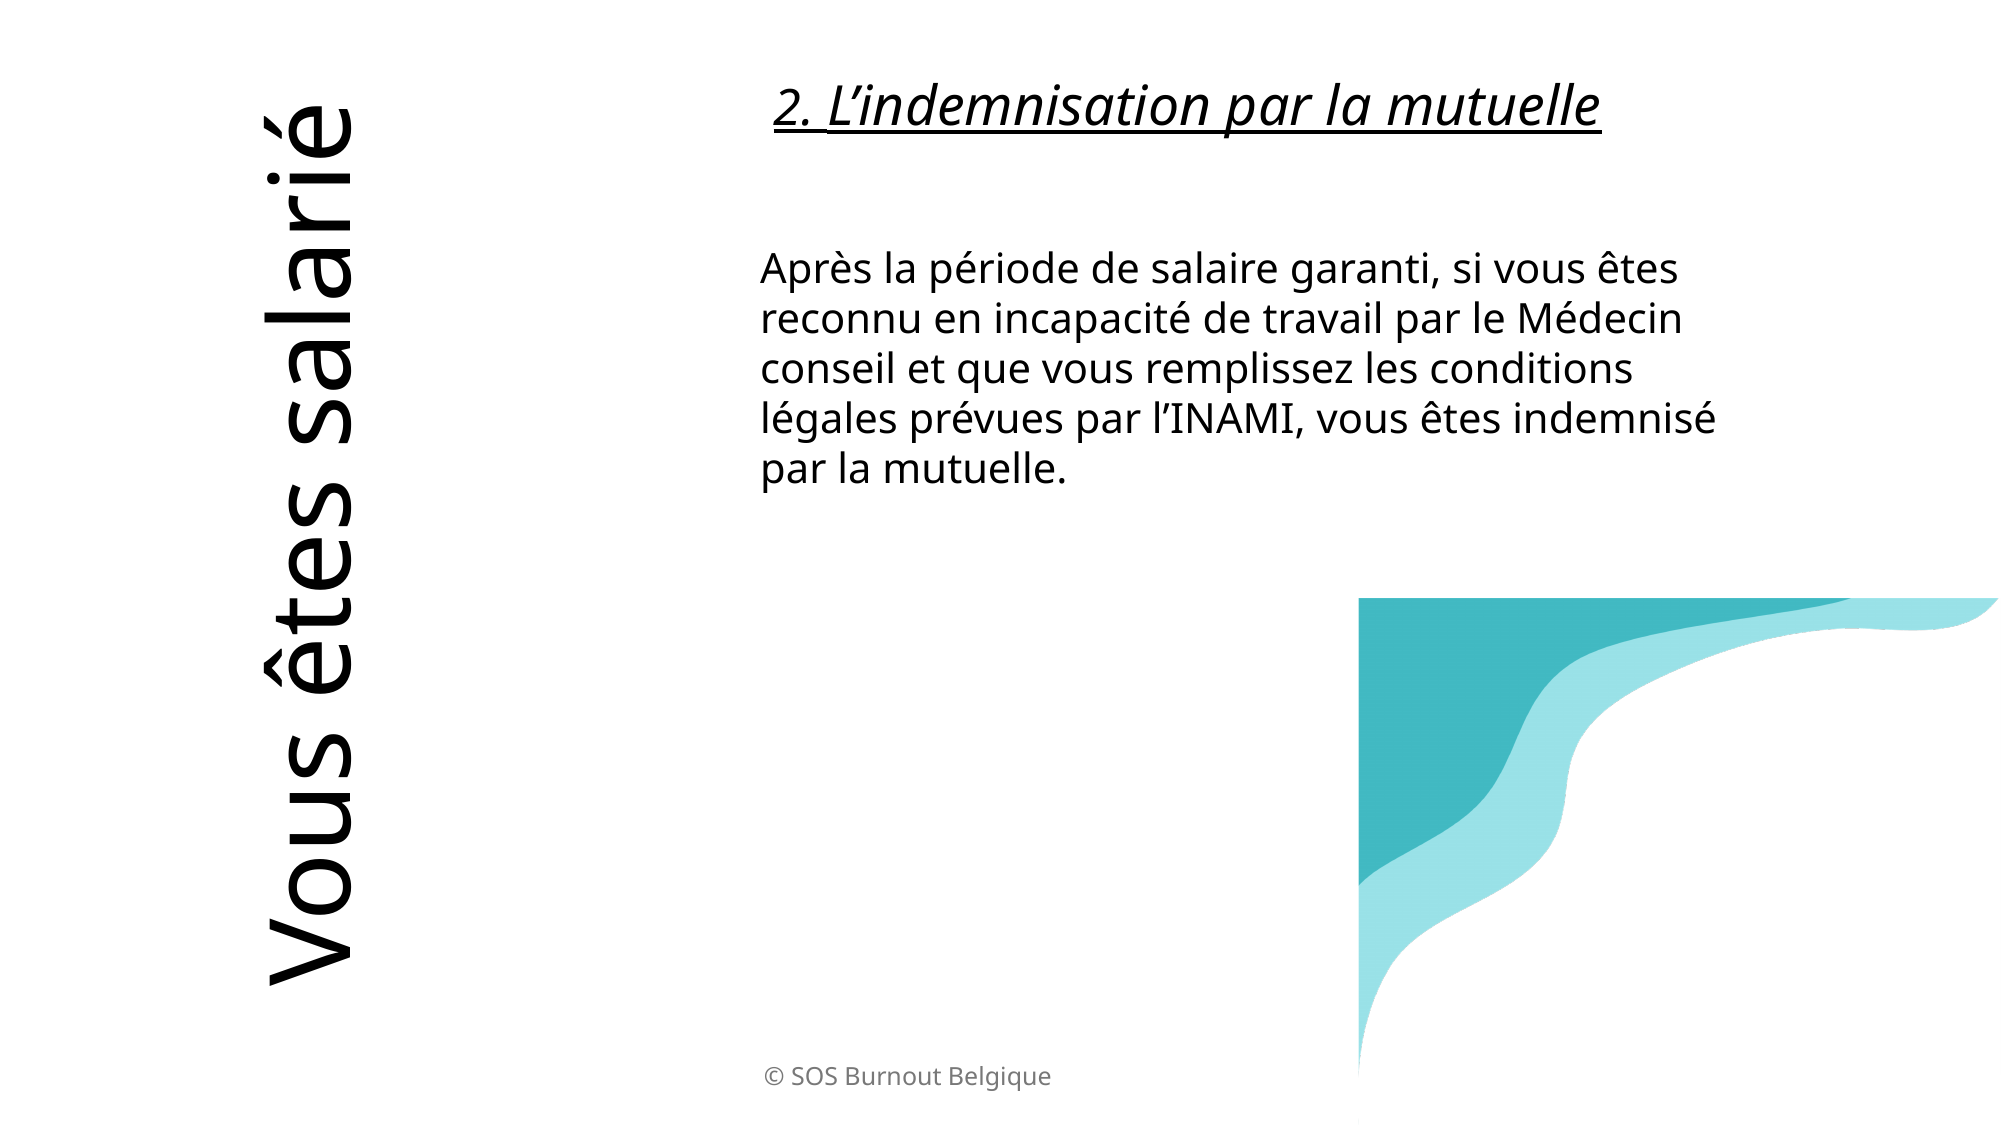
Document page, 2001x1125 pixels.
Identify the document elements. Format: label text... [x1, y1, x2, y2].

title 2. L’indemnisation par la mutuelle [758, 68, 1733, 207]
text_box Vous êtes salarié [230, 86, 381, 1002]
text_box Après la période de salaire garanti, si vous êtes reconnu en incapacité de travail par le Médecin conseil et que vous remplissez les conditions légales prévues par l’INAMI, vous êtes indemnisé par la mutuelle. [745, 234, 1746, 500]
footer © SOS Burnout Belgique [570, 1045, 1246, 1106]
text_box [1358, 598, 2000, 1125]
